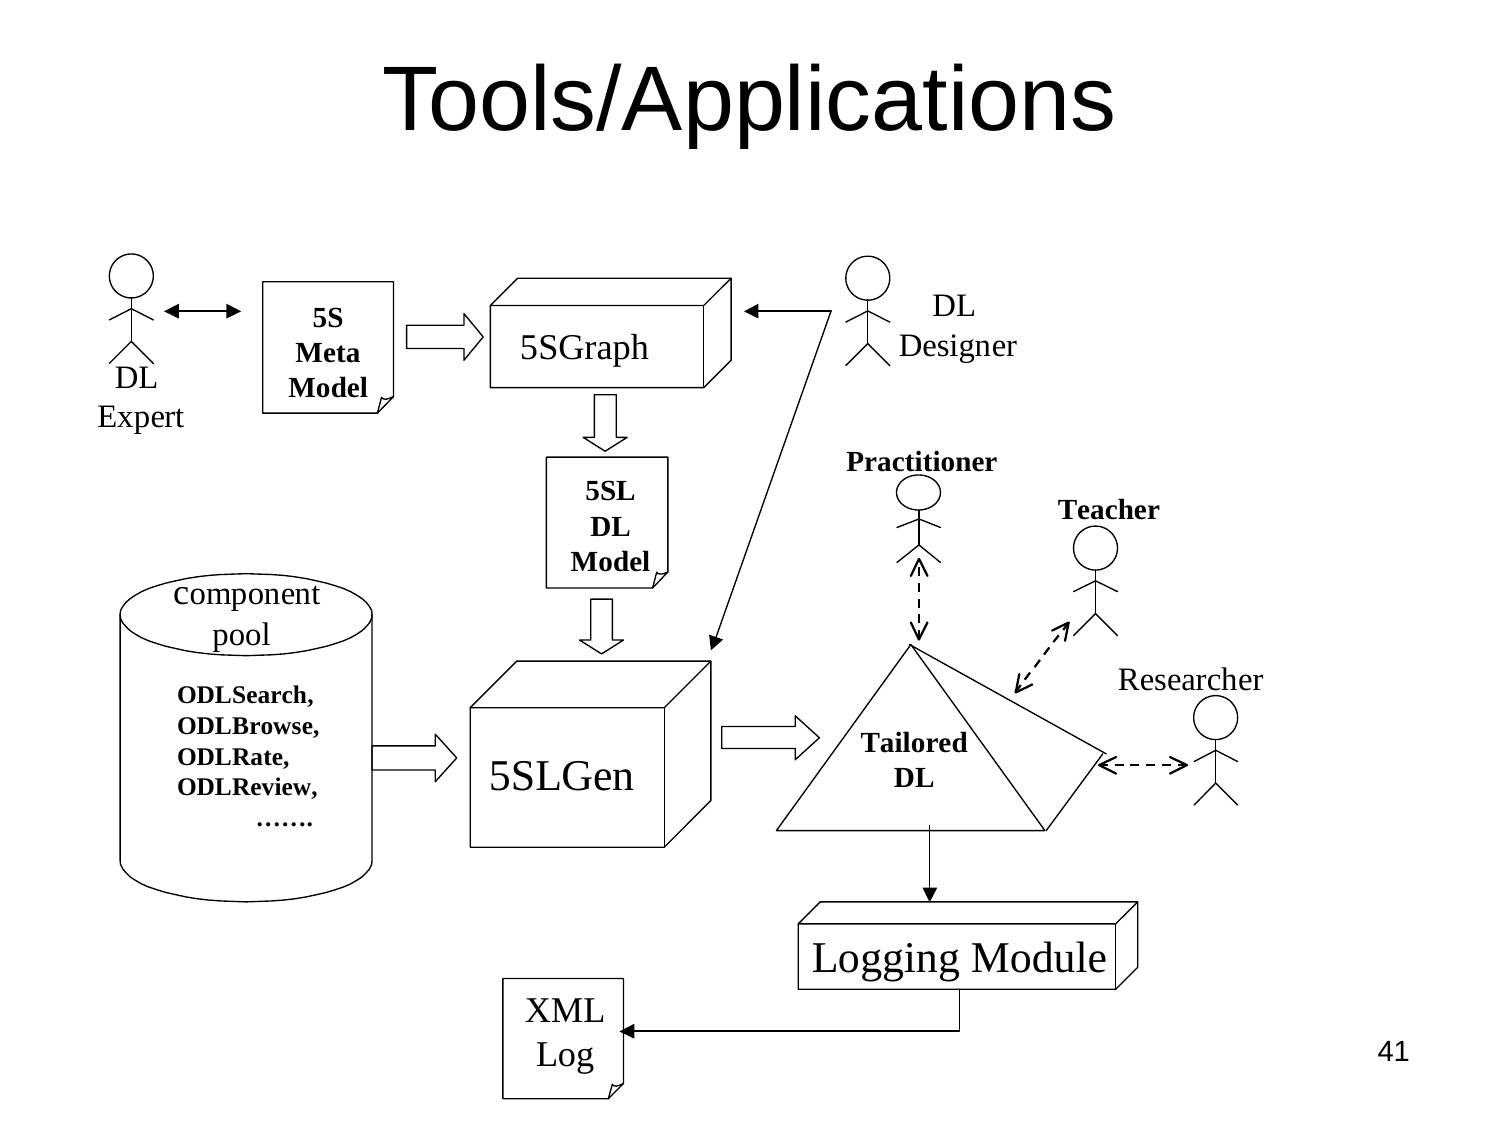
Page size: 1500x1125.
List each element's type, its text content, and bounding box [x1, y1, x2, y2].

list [0, 168, 1313, 1125]
title Tools/Applications [74, 0, 1426, 188]
slide_number 41 [1317, 1024, 1426, 1103]
